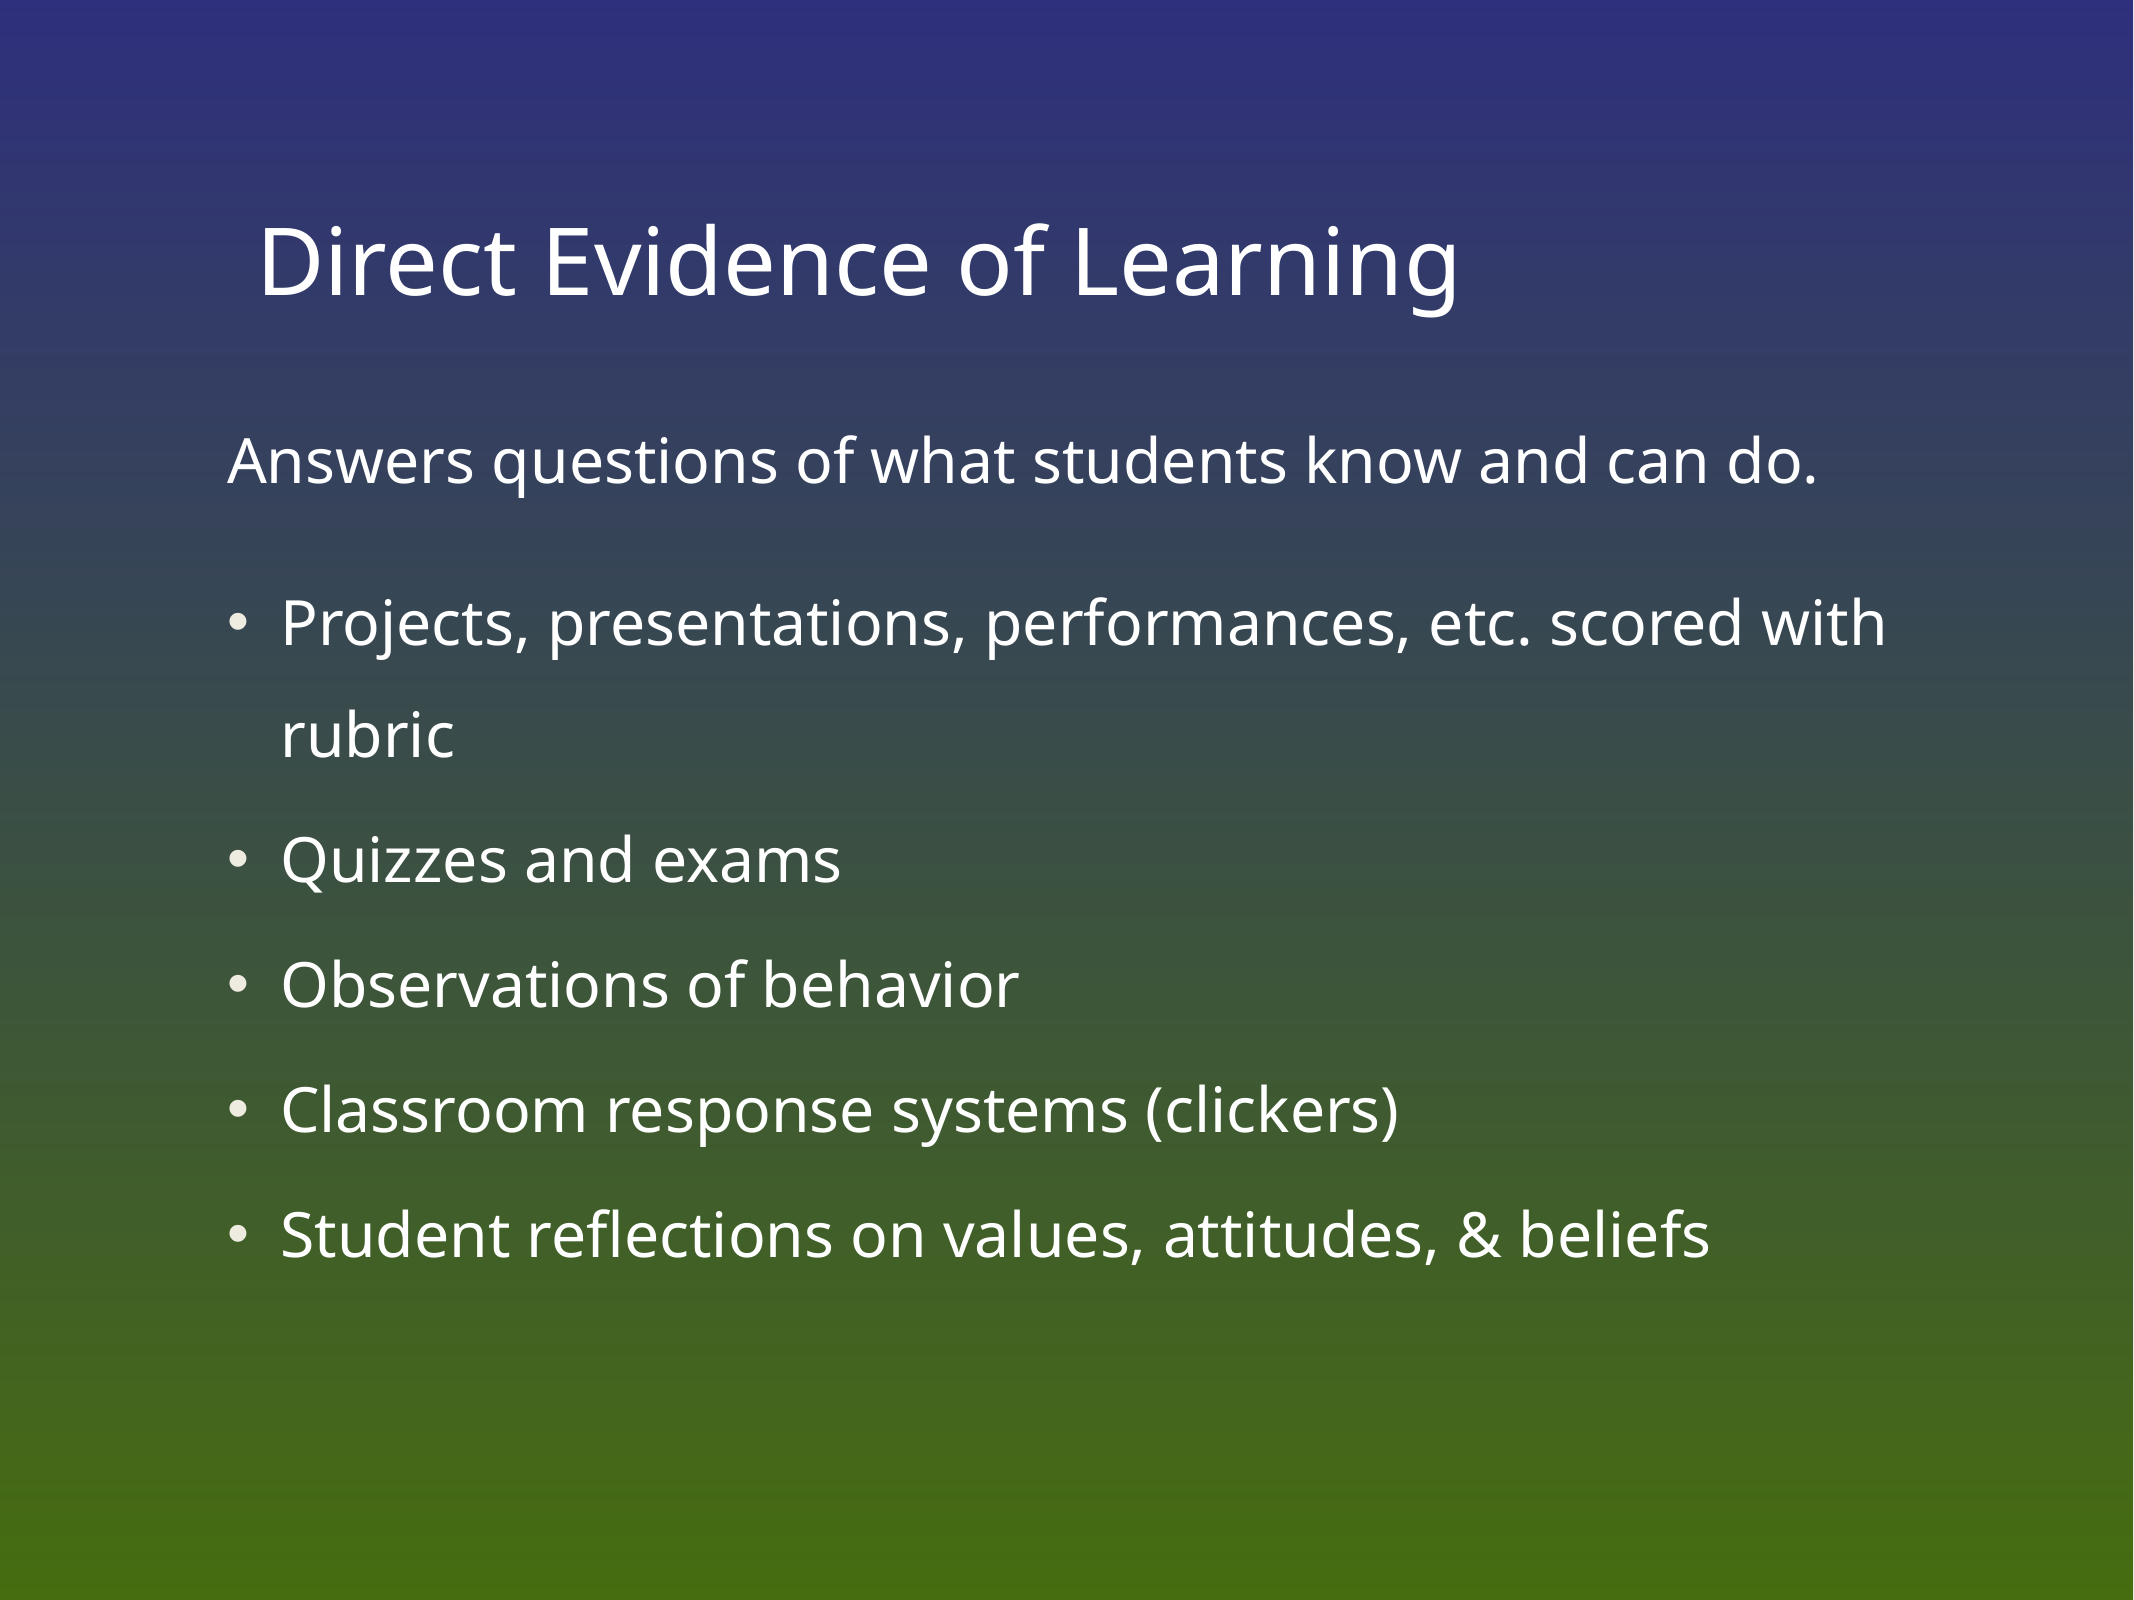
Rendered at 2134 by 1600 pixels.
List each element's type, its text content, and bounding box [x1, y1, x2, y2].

list Answers questions of what students know and can do. Projects, presentations, performances, etc. scored with rubric Quizzes and exams Observations of behavior Classroom response systems (clickers) Student reflections on values, attitudes, & beliefs [206, 370, 2027, 1350]
title Direct Evidence of Learning [235, 157, 1898, 370]
